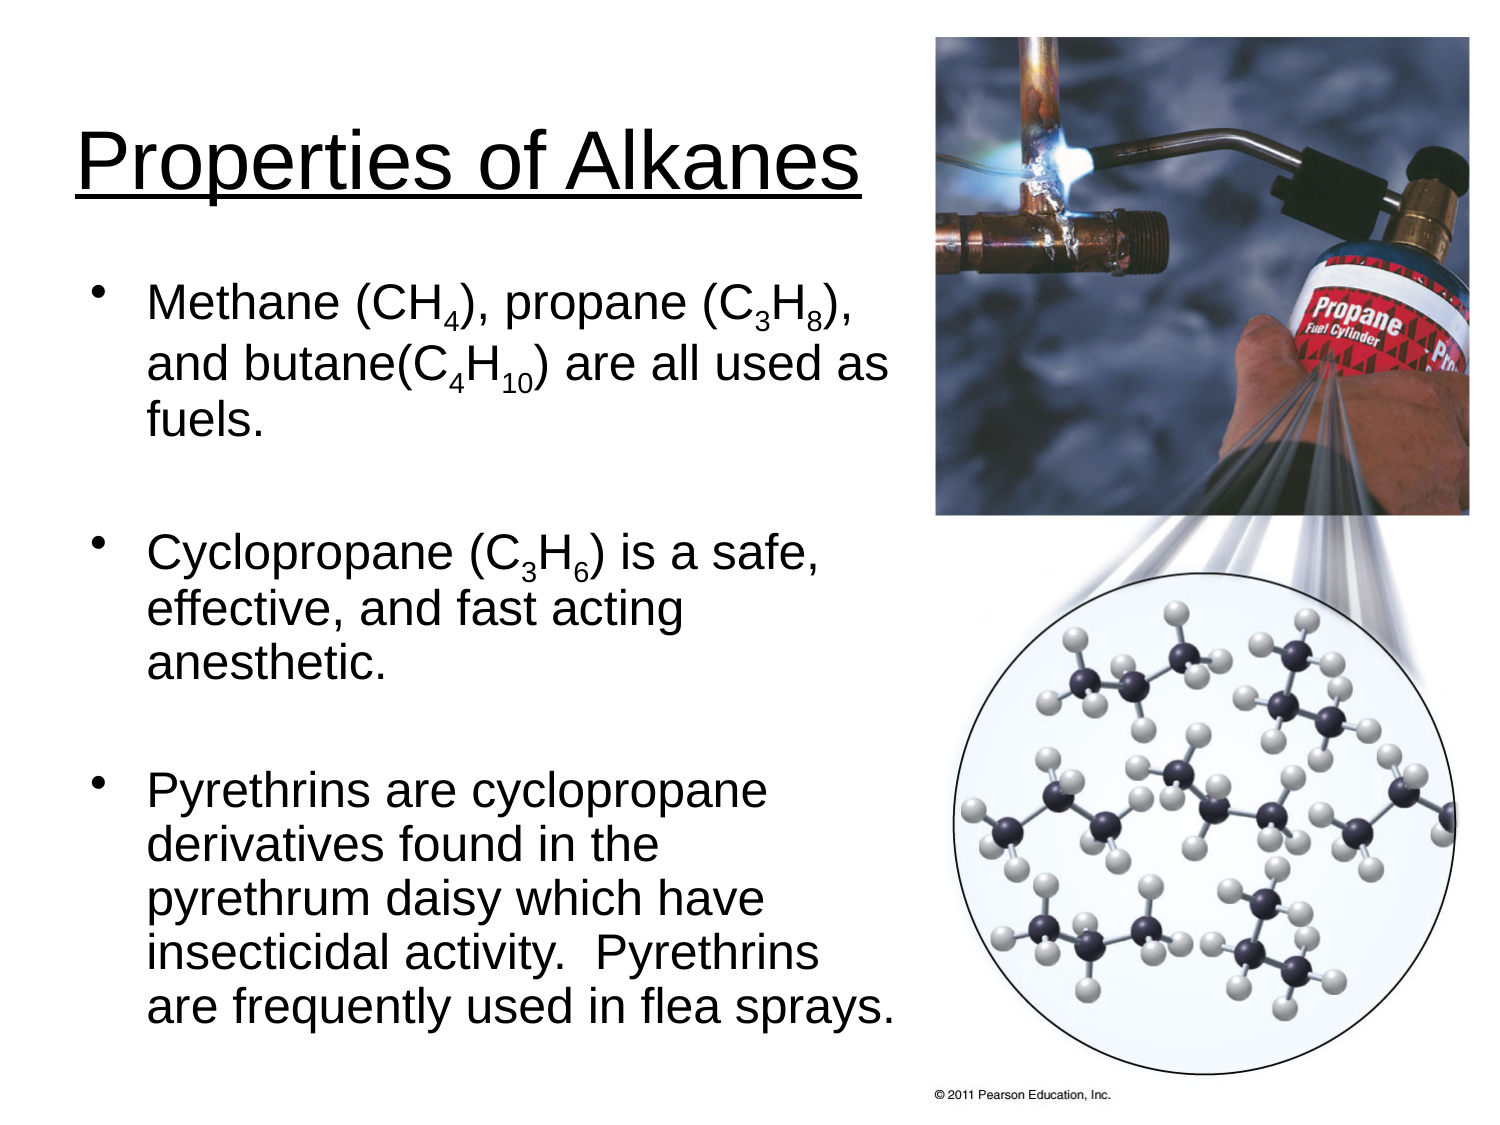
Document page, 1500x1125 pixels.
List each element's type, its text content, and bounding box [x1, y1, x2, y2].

title Properties of Alkanes [0, 62, 904, 251]
picture [909, 10, 1500, 1125]
list Methane (CH4), propane (C3H8), and butane(C4H10) are all used as fuels. Cyclopropane (C3H6) is a safe, effective, and fast acting anesthetic. Pyrethrins are cyclopropane derivatives found in the pyrethrum daisy which have insecticidal activity. Pyrethrins are frequently used in flea sprays. [74, 262, 904, 1088]
